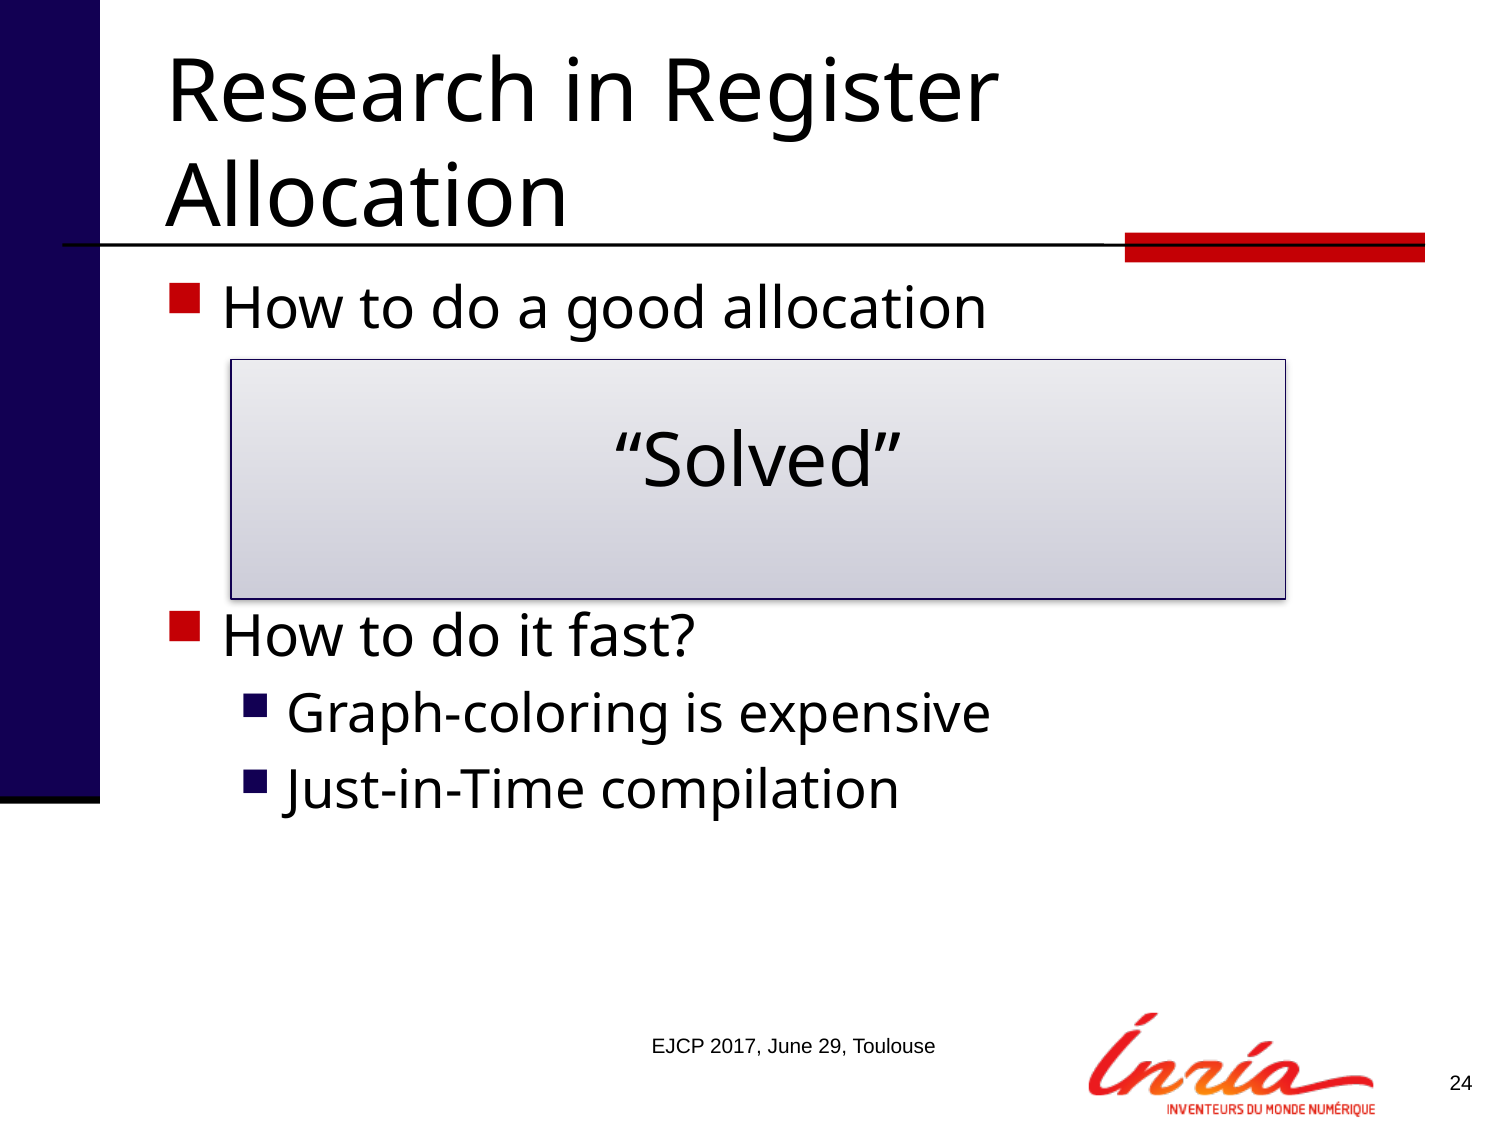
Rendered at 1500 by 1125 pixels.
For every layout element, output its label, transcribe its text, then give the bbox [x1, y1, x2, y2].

text_box “Solved” [230, 359, 1286, 600]
title Research in Register Allocation [149, 45, 1426, 234]
list How to do a good allocation which variables to split which values to spill How to do it fast? Graph-coloring is expensive Just-in-Time compilation [149, 262, 1426, 1006]
footer EJCP 2017, June 29, Toulouse [549, 1024, 1038, 1101]
slide_number 24 [1174, 1062, 1488, 1101]
picture [1073, 1006, 1391, 1125]
